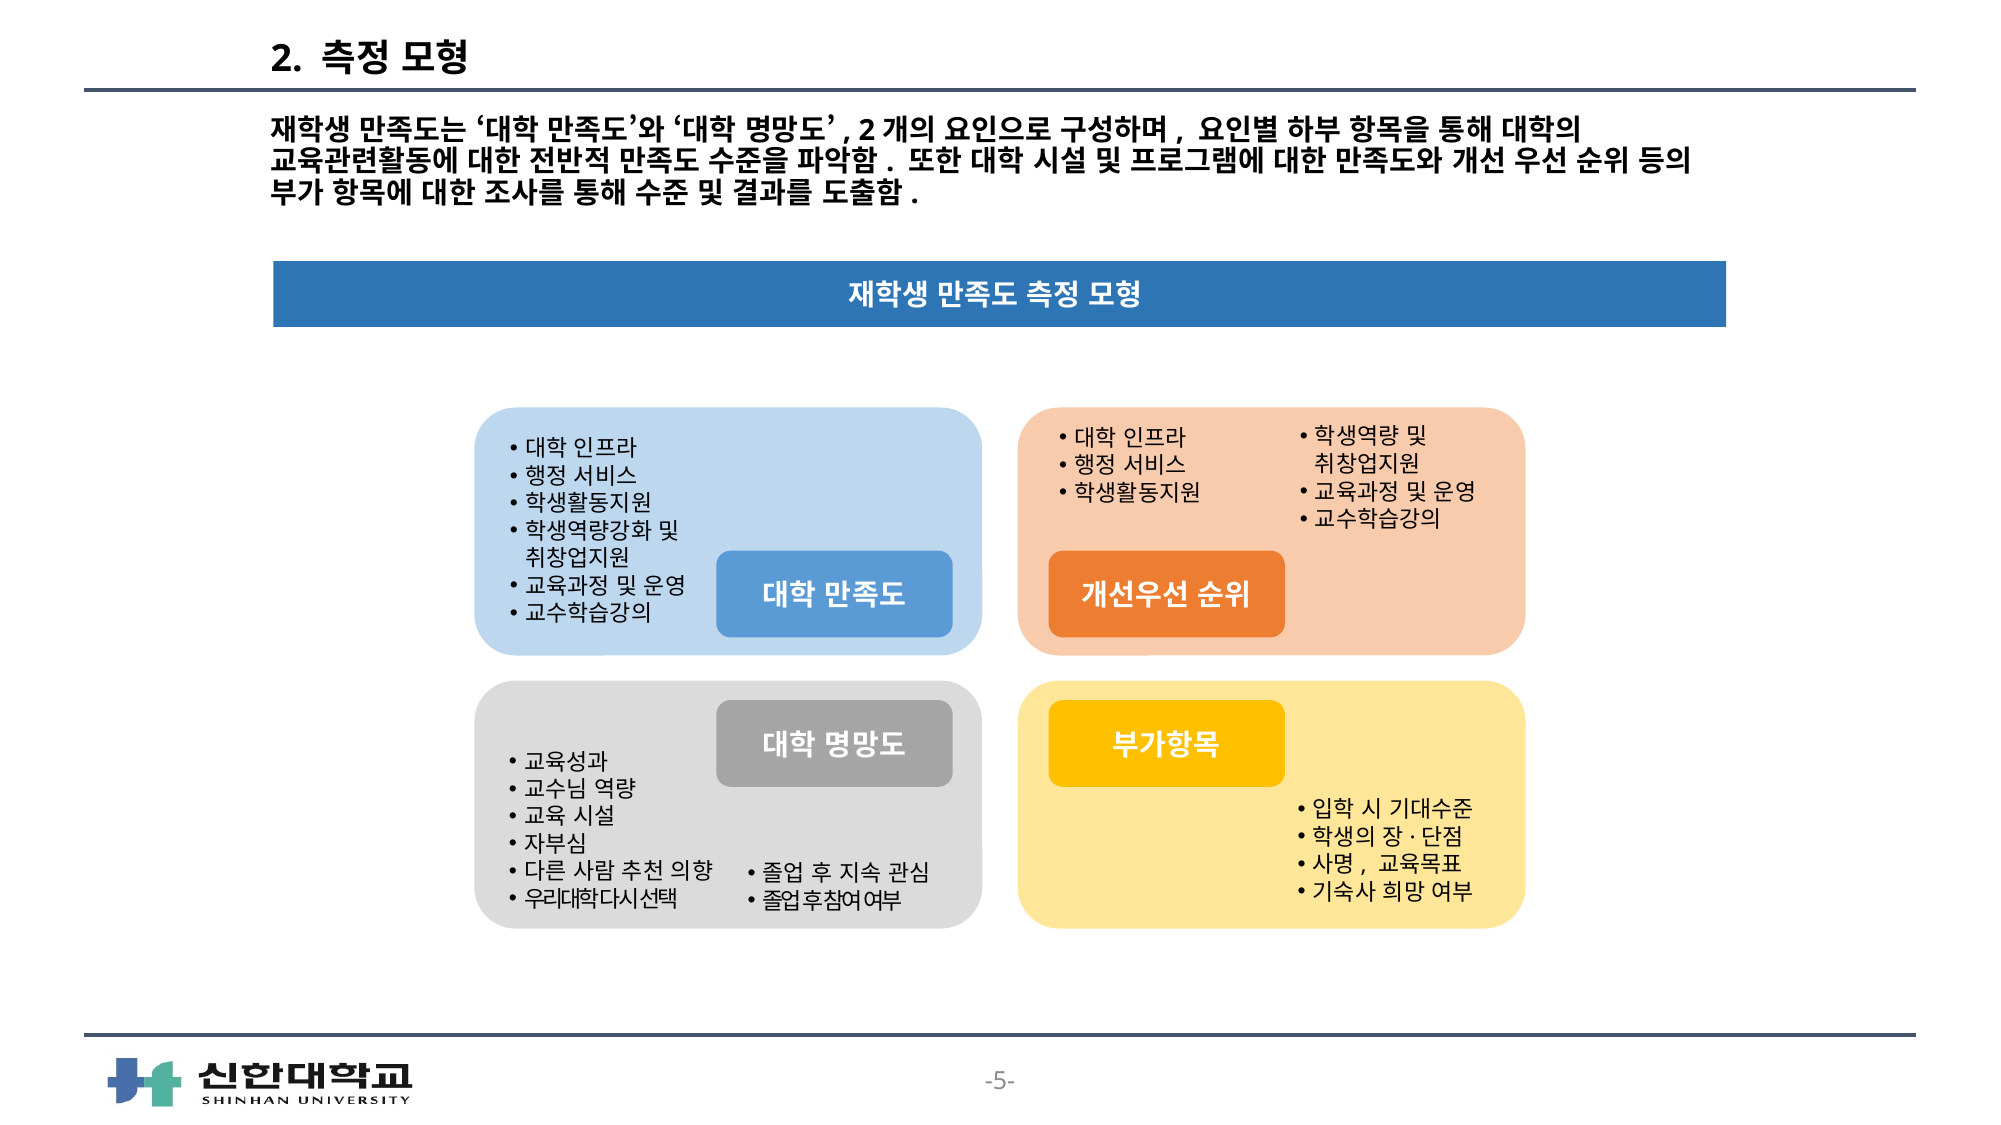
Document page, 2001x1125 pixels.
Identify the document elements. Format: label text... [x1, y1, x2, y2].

text_box 재학생 만족도 측정 모형 [272, 260, 1728, 328]
text_box [473, 679, 984, 930]
text_box 부가항목 [1047, 699, 1287, 788]
text_box 대학 인프라 행정 서비스 학생활동지원 [1044, 415, 1284, 513]
text_box [473, 406, 984, 657]
list 재학생 만족도는 ‘대학 만족도’와 ‘대학 명망도’, 2개의 요인으로 구성하며, 요인별 하부 항목을 통해 대학의 교육관련활동에 대한 전반적 만족도 수준을 파악함. 또한 대학 시설 및 프로그램에 대한 만족도와 개선 우선 순위 등의 부가 항목에 대한 조사를 통해 수준 및 결과를 도출함. [255, 107, 1745, 761]
picture [95, 1049, 423, 1115]
text_box 입학 시 기대수준 학생의 장·단점 사명, 교육목표 기숙사 희망 여부 [1282, 760, 1510, 913]
text_box 개선우선 순위 [1047, 549, 1287, 639]
text_box 교육성과 교수님 역량 교육 시설 자부심 다른 사람 추천 의향 우리대학 다시 선택 [494, 739, 758, 920]
text_box 대학 명망도 [715, 699, 954, 788]
text_box [1016, 406, 1527, 657]
text_box 대학 만족도 [719, 549, 954, 639]
title 2. 측정 모형 [255, 0, 497, 107]
text_box 졸업 후 지속 관심 졸업 후 참여 여부 [732, 851, 979, 922]
text_box 학생역량 및 취창업지원 교육과정 및 운영 교수학습강의 [1284, 414, 1513, 540]
text_box [1016, 679, 1527, 930]
text_box 대학 인프라 행정 서비스 학생활동지원 학생역량강화 및 취창업지원 교육과정 및 운영 교수학습강의 [495, 426, 723, 634]
slide_number -5- [958, 1059, 1042, 1105]
